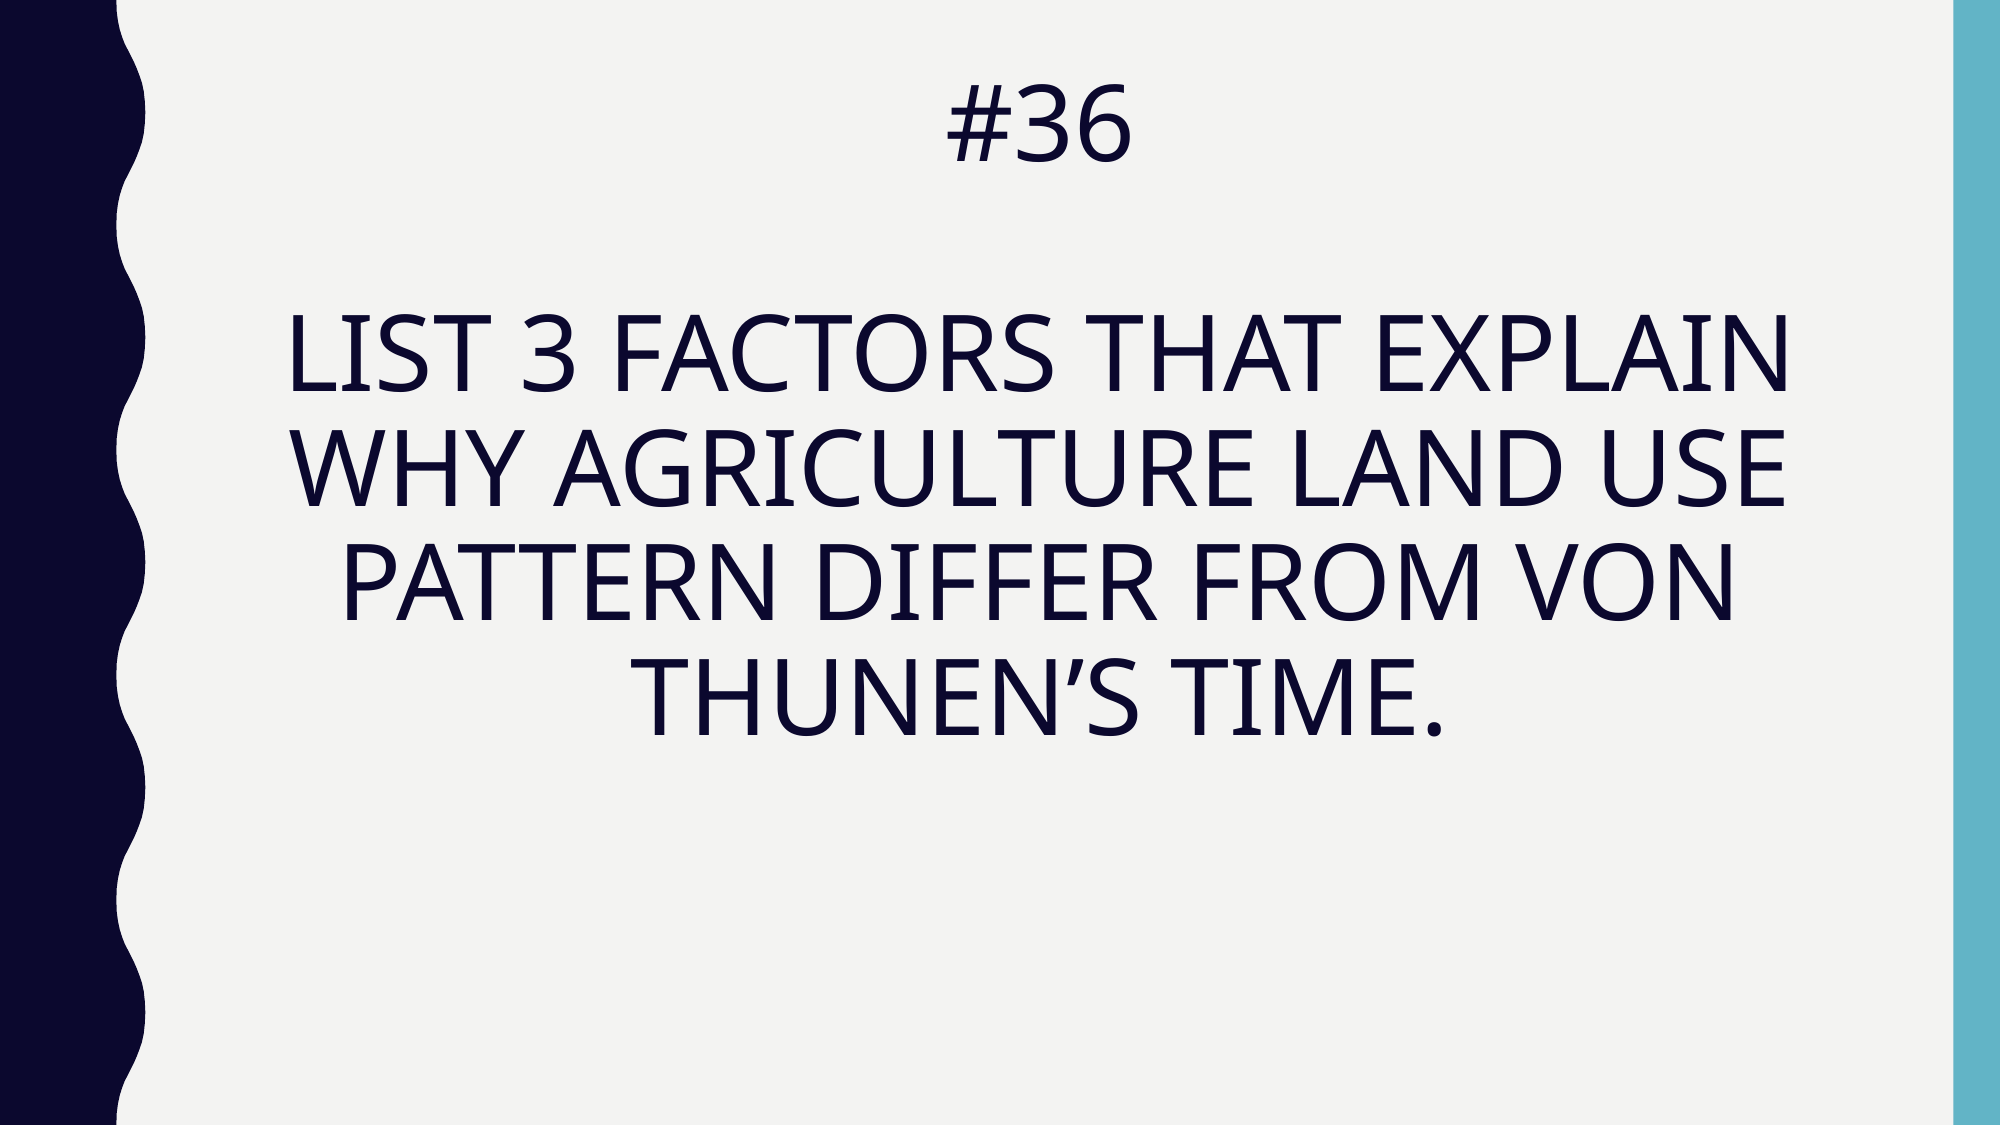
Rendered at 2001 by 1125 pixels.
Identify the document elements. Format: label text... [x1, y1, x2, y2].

title #36 LIST 3 FACTORS THAT EXPLAIN WHY AGRICULTURE LAND USE PATTERN DIFFER FROM VON THUNEN’S TIME. [205, 62, 1875, 688]
